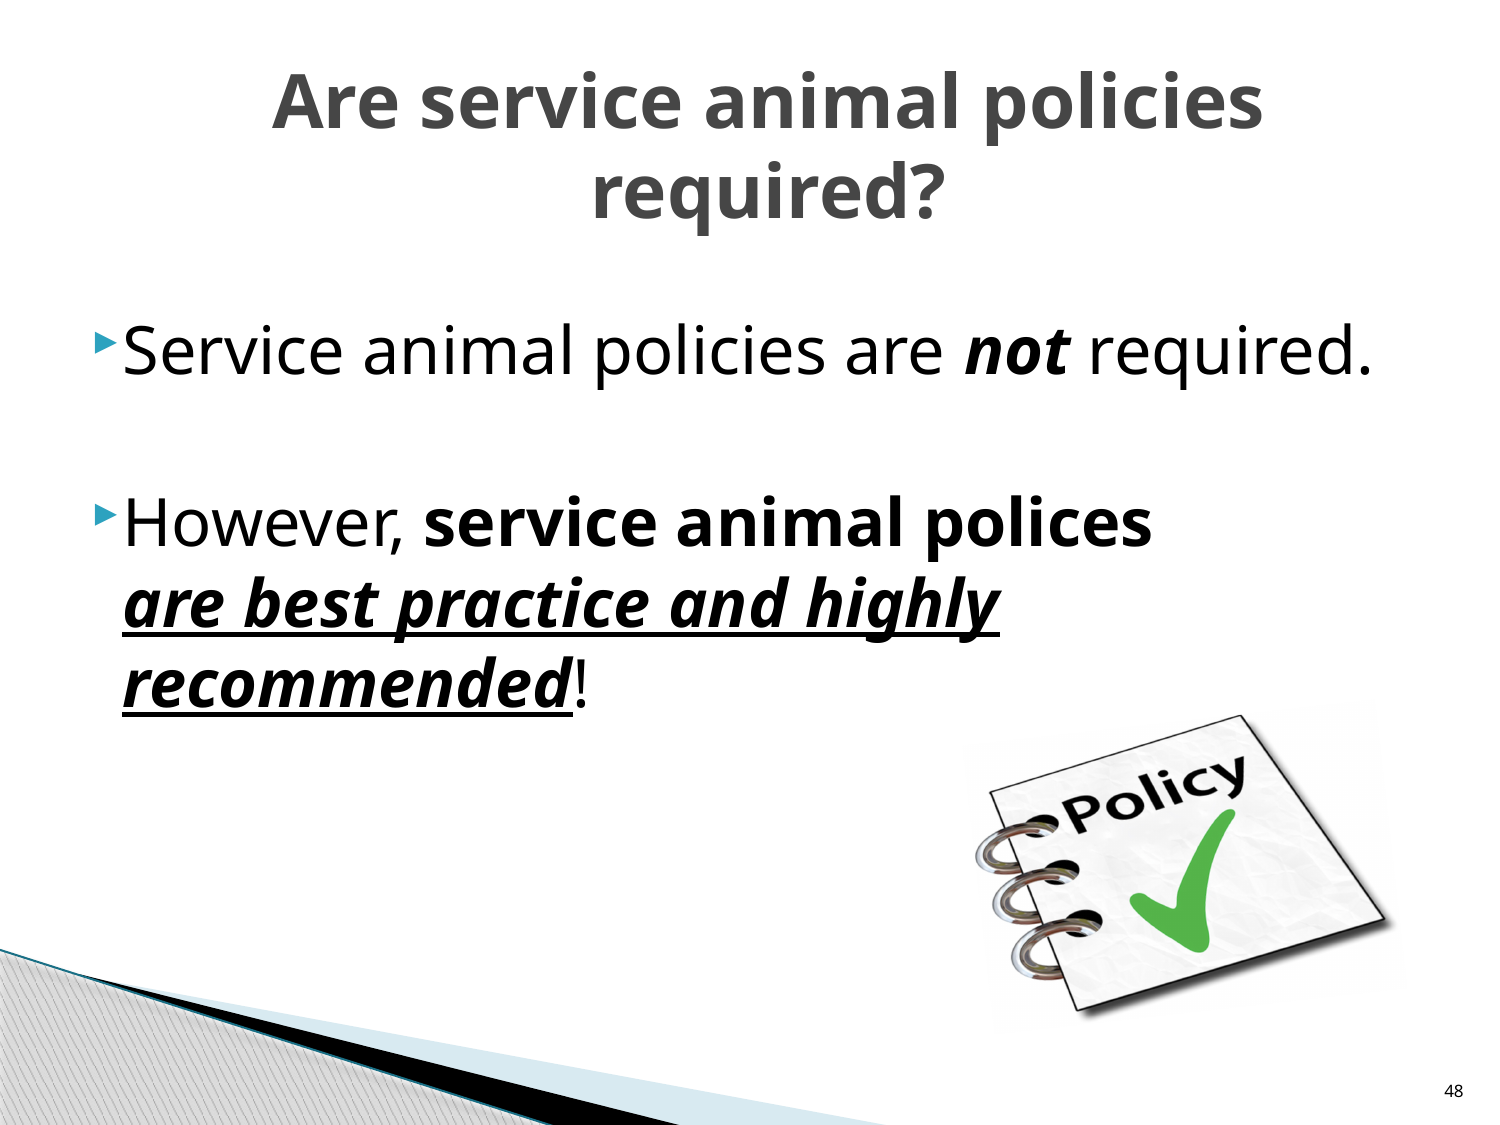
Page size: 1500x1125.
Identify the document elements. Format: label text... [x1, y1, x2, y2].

slide_number 48 [1418, 1051, 1479, 1112]
picture [977, 721, 1392, 1012]
list Service animal policies are not required. However, service animal polices are best practice and highly recommended! [62, 299, 1450, 1043]
title Are service animal policies required? [75, 50, 1463, 238]
